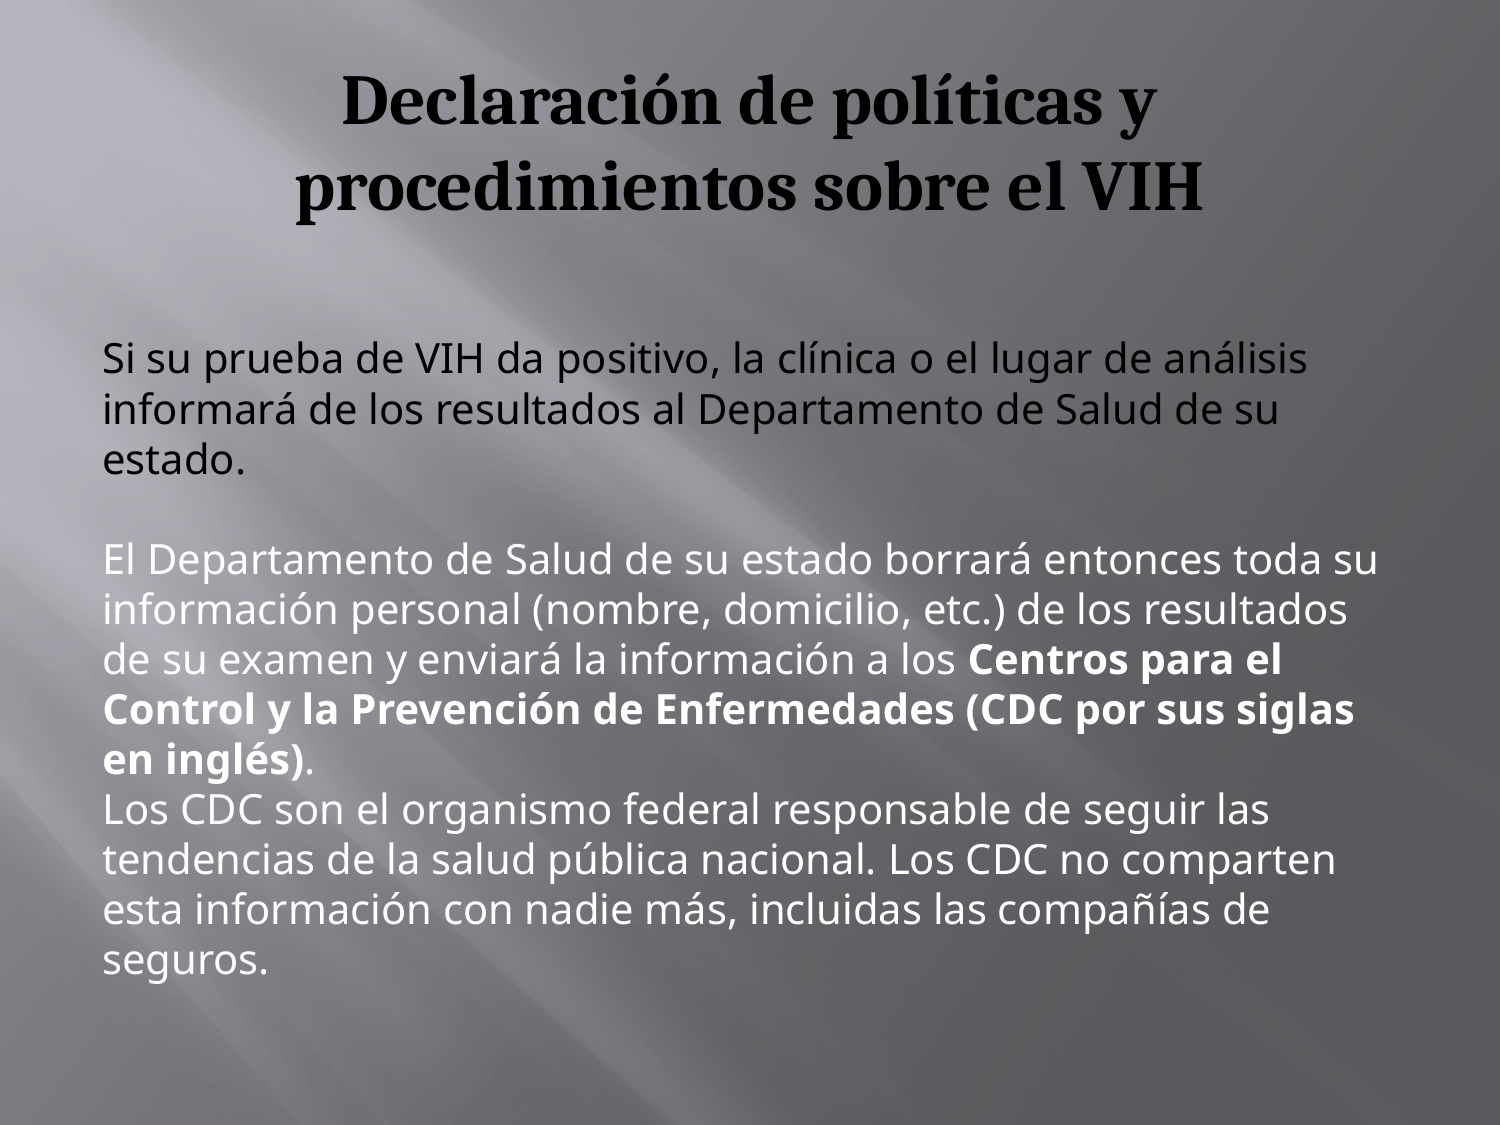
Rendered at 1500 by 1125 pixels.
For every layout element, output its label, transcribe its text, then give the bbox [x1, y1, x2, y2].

title Declaración de políticas y procedimientos sobre el VIH [75, 45, 1425, 233]
text_box Si su prueba de VIH da positivo, la clínica o el lugar de análisis informará de los resultados al Departamento de Salud de su estado. El Departamento de Salud de su estado borrará entonces toda su información personal (nombre, domicilio, etc.) de los resultados de su examen y enviará la información a los Centros para el Control y la Prevención de Enfermedades (CDC por sus siglas en inglés). Los CDC son el organismo federal responsable de seguir las tendencias de la salud pública nacional. Los CDC no comparten esta información con nadie más, incluidas las compañías de seguros. [87, 274, 1413, 990]
